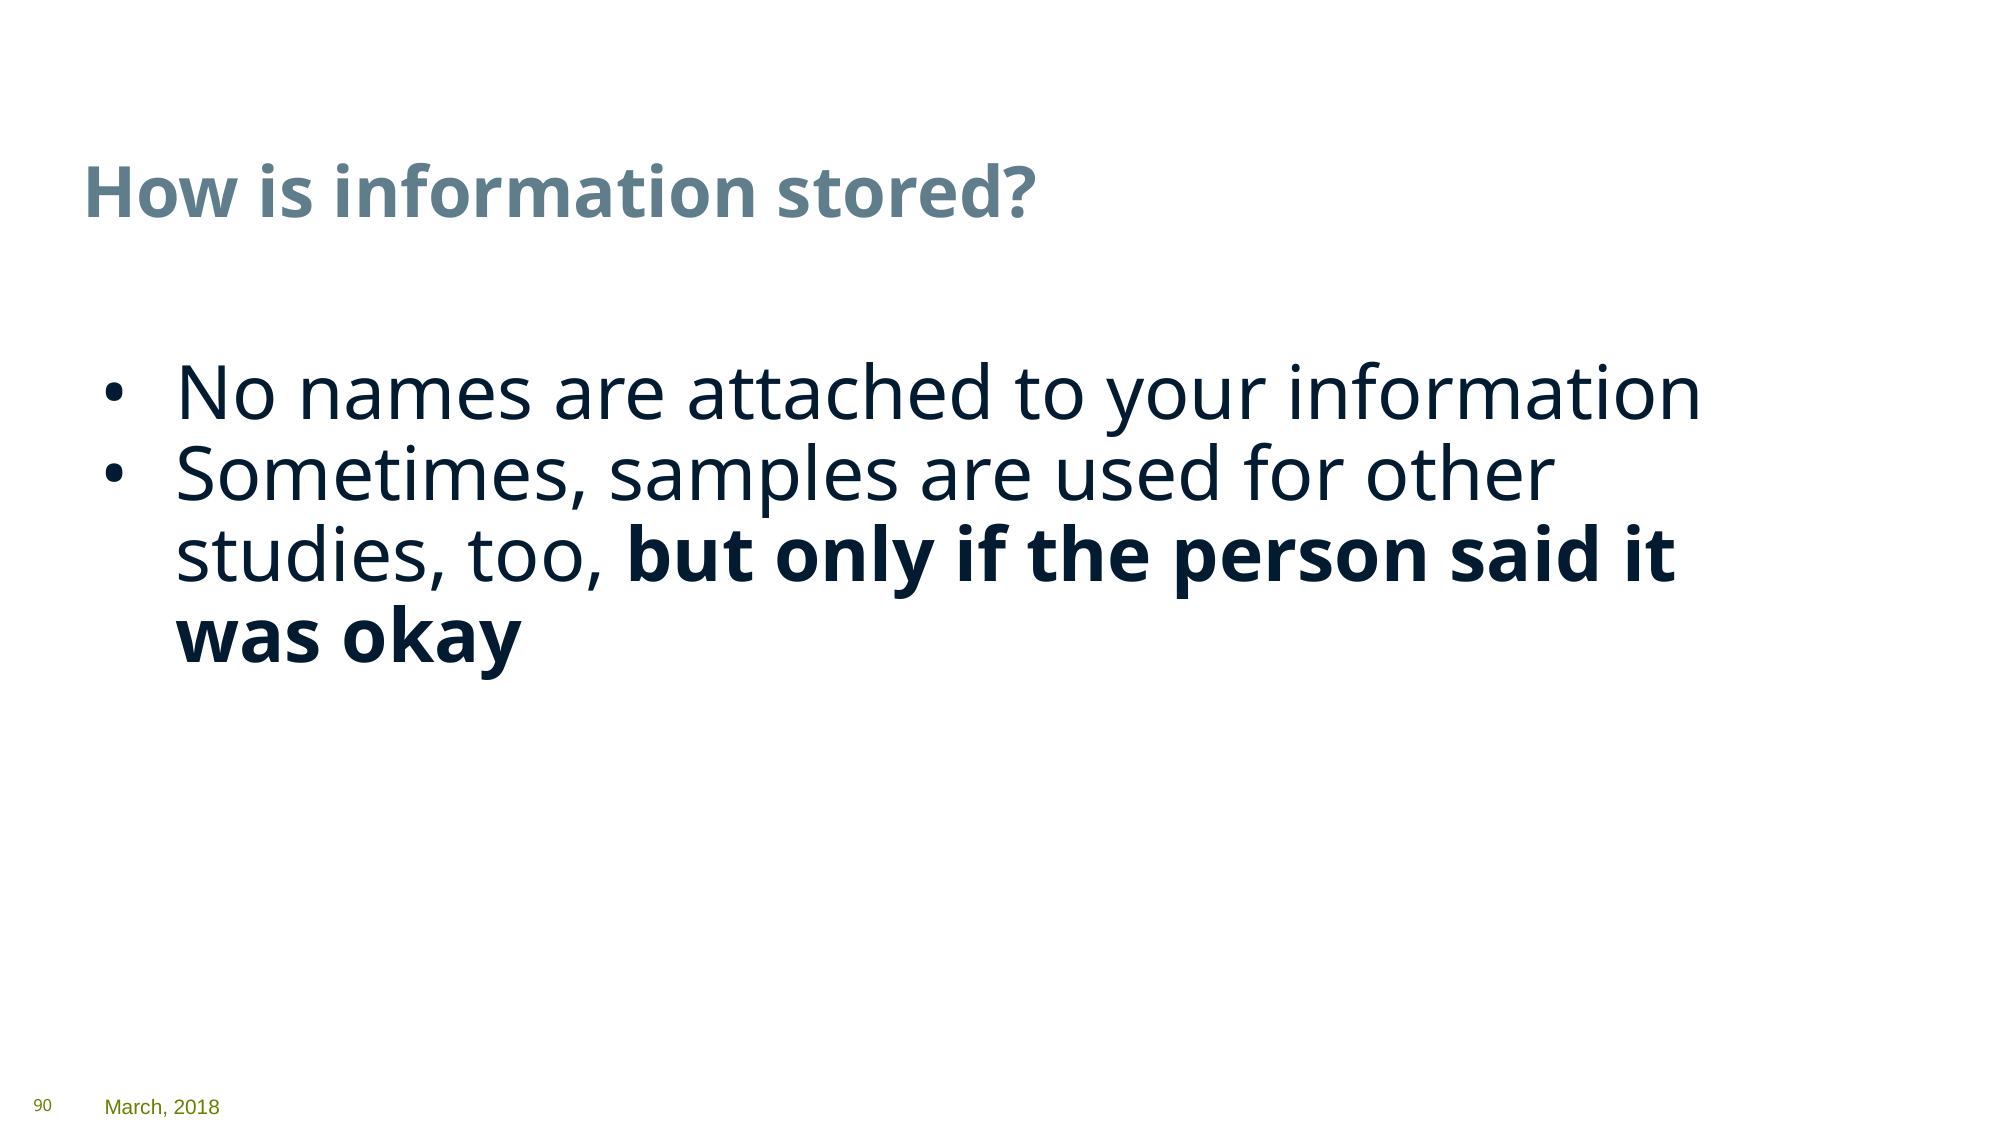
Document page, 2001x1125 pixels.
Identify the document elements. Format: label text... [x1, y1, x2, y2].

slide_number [70, 1087, 235, 1125]
title How is information stored? [67, 45, 1729, 240]
slide_number 90 [0, 1087, 68, 1125]
list No names are attached to your information Sometimes, samples are used for other studies, too, but only if the person said it was okay [85, 256, 1841, 1015]
